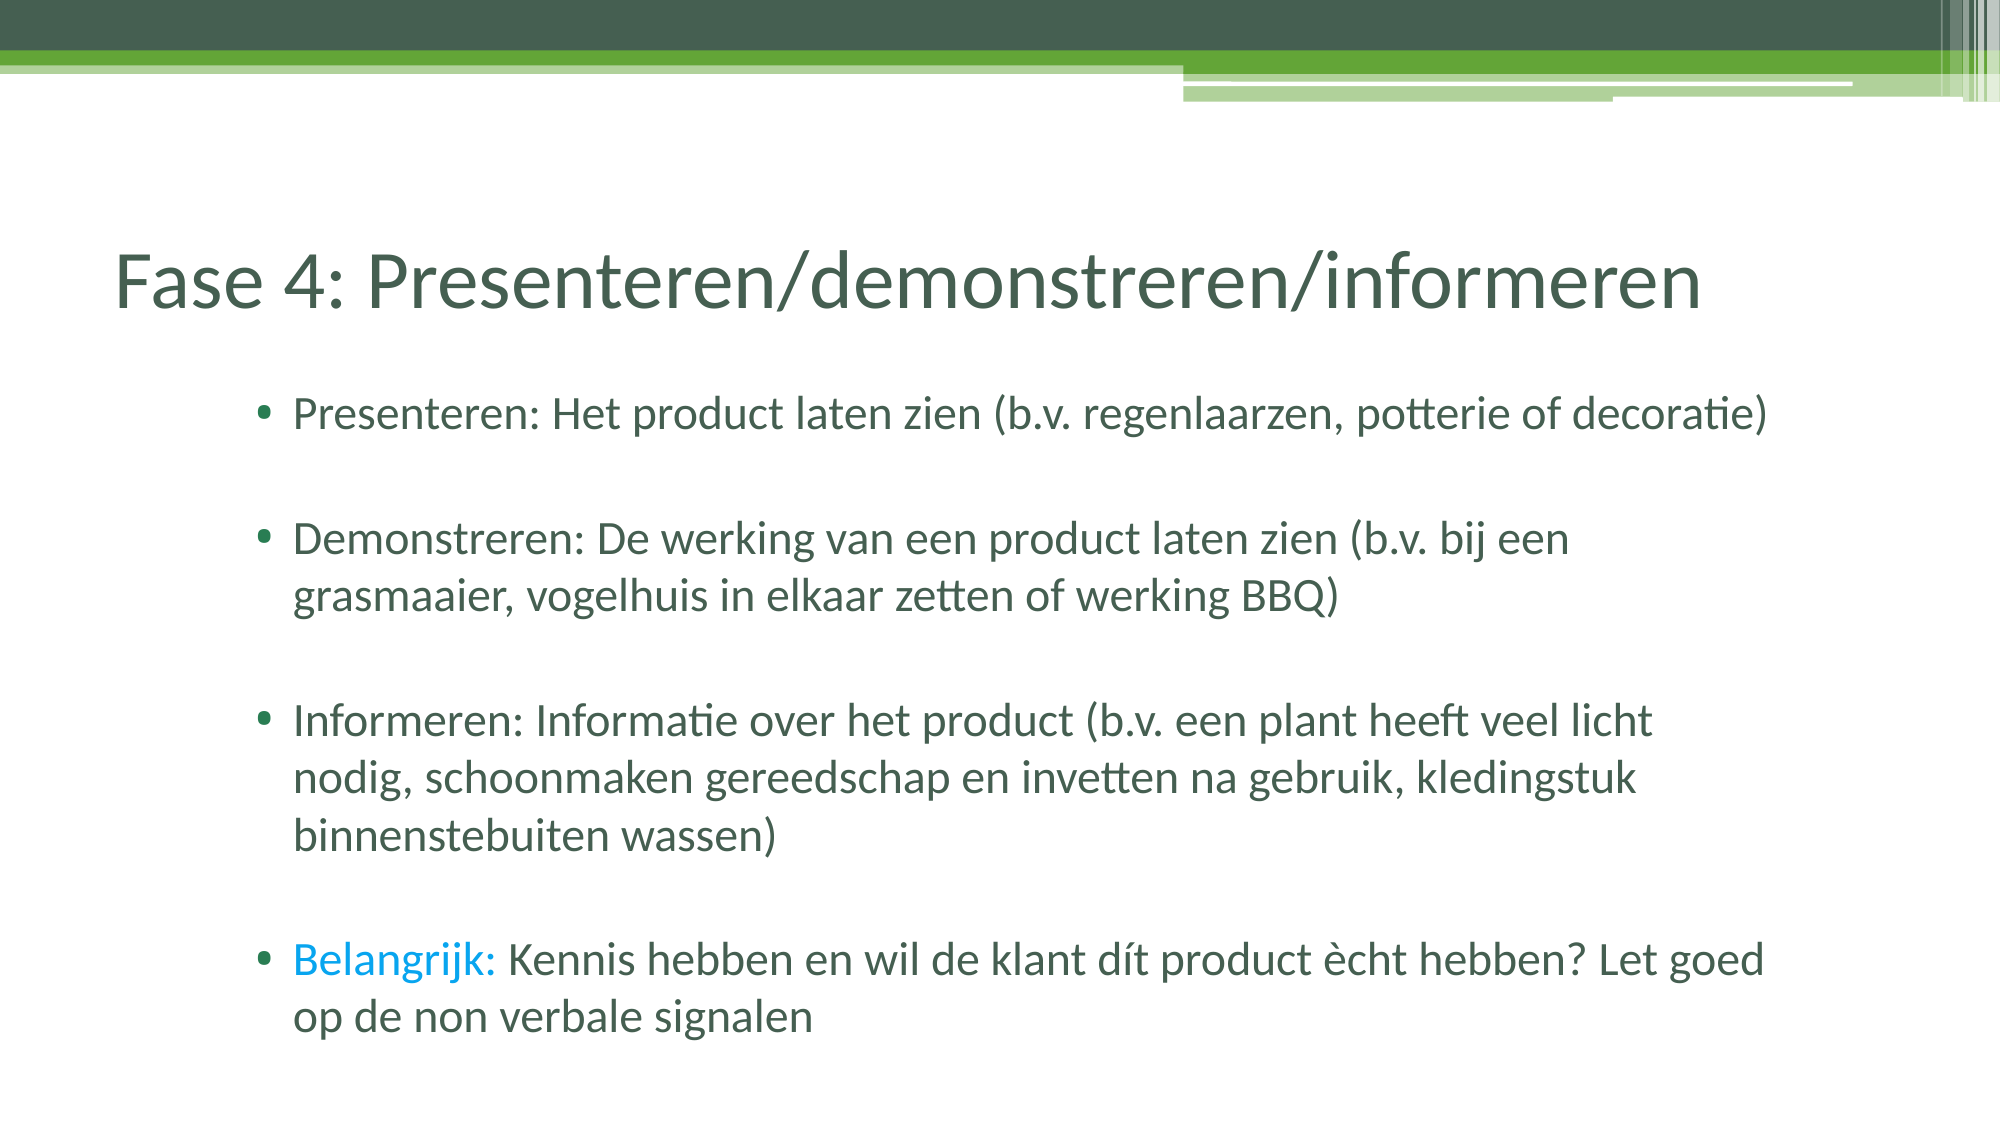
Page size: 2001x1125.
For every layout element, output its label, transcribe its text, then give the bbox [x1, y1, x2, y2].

list Presenteren: Het product laten zien (b.v. regenlaarzen, potterie of decoratie) Demonstreren: De werking van een product laten zien (b.v. bij een grasmaaier, vogelhuis in elkaar zetten of werking BBQ) Informeren: Informatie over het product (b.v. een plant heeft veel licht nodig, schoonmaken gereedschap en invetten na gebruik, kledingstuk binnenstebuiten wassen) Belangrijk: Kennis hebben en wil de klant dít product ècht hebben? Let goed op de non verbale signalen [225, 375, 1800, 1071]
title Fase 4: Presenteren/demonstreren/informeren [99, 187, 1900, 363]
